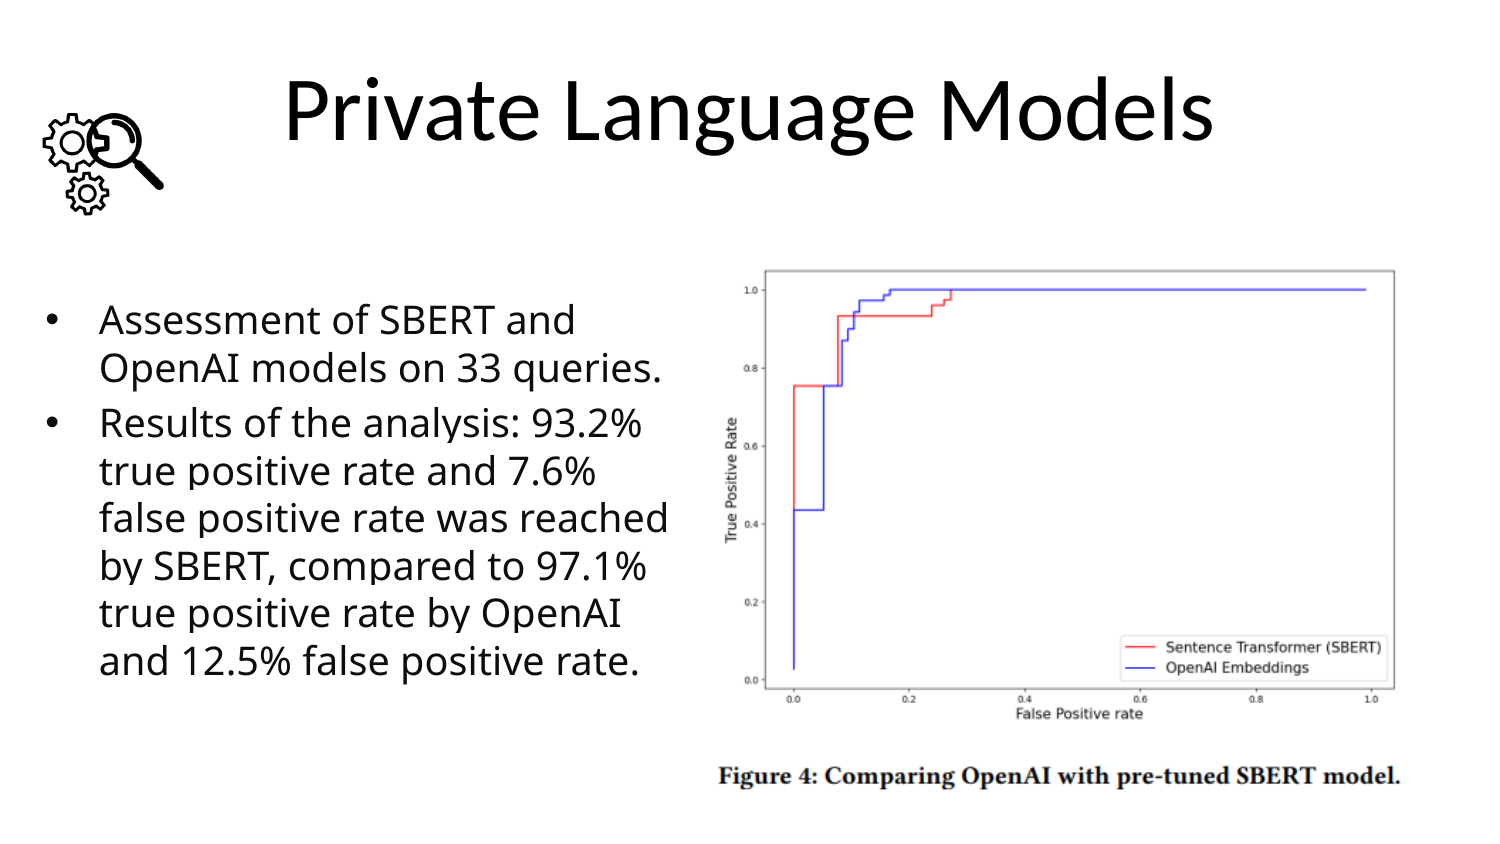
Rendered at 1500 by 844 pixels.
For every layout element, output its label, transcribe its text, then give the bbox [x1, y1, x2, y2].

list Assessment of SBERT and OpenAI models on 33 queries. Results of the analysis: 93.2% true positive rate and 7.6% false positive rate was reached by SBERT, compared to 97.1% true positive rate by OpenAI and 12.5% false positive rate. [30, 287, 691, 731]
picture [704, 256, 1426, 791]
title Private Language Models [75, 33, 1425, 175]
picture [14, 75, 192, 253]
